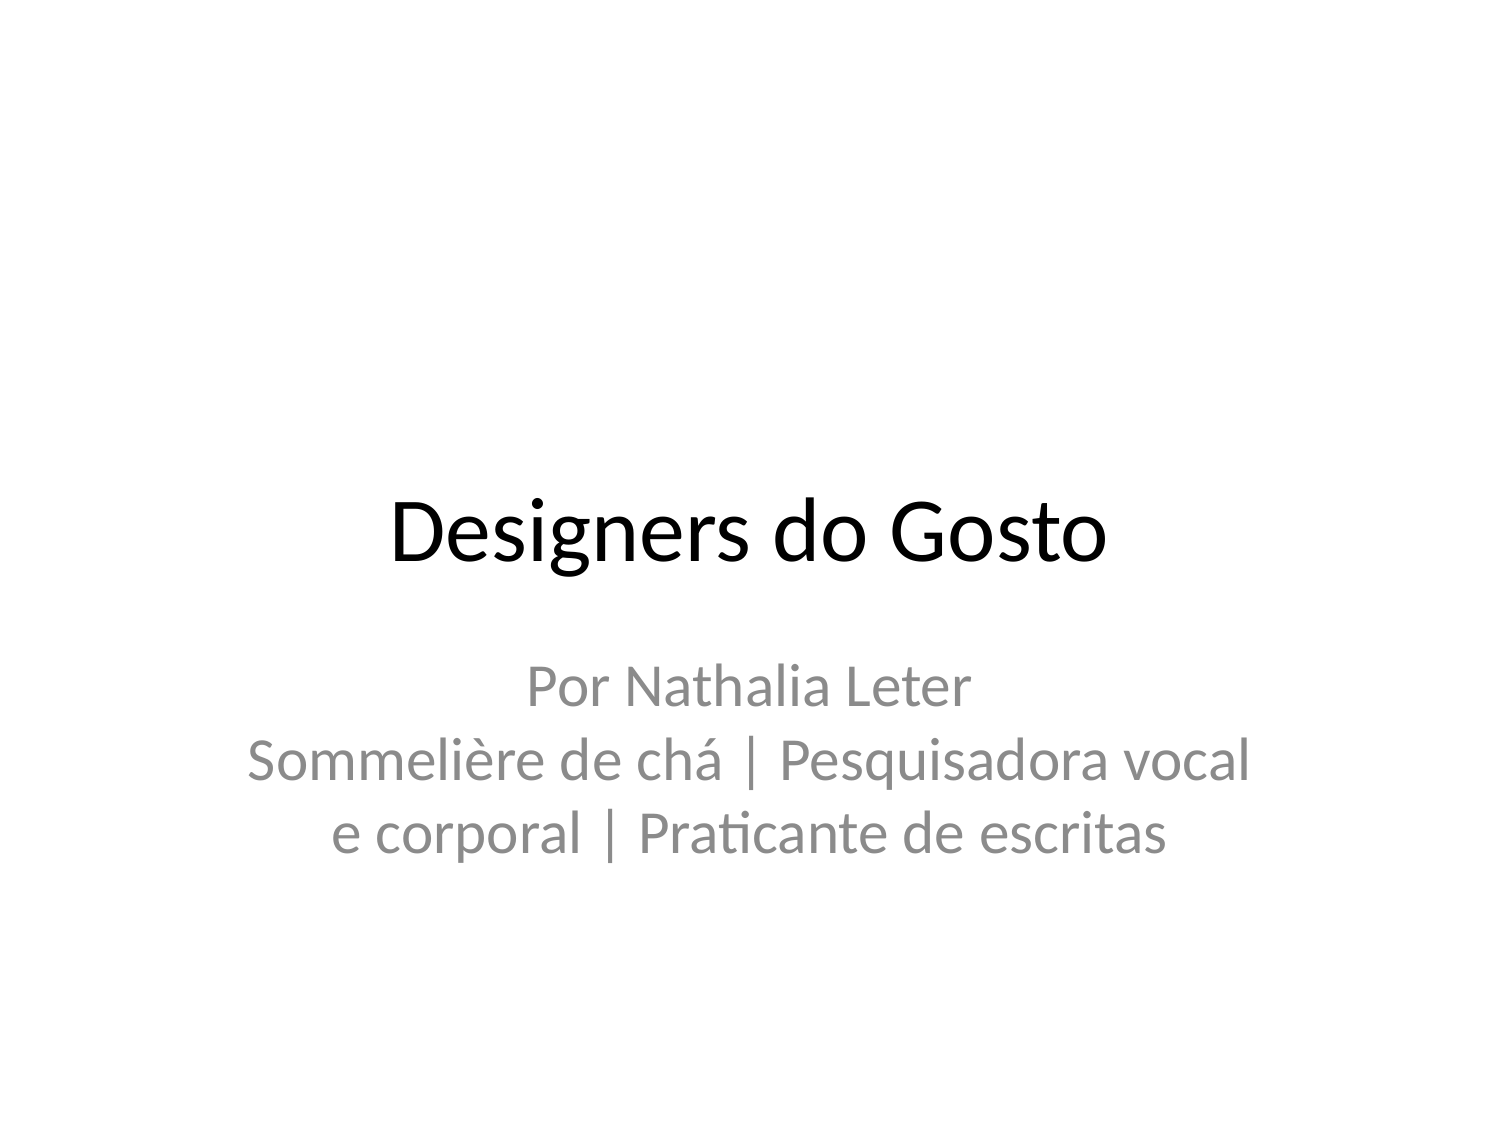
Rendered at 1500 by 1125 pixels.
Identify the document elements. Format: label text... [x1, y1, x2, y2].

title Designers do Gosto [112, 349, 1388, 591]
subtitle Por Nathalia Leter Sommelière de chá | Pesquisadora vocal e corporal | Praticante de escritas [225, 637, 1275, 925]
